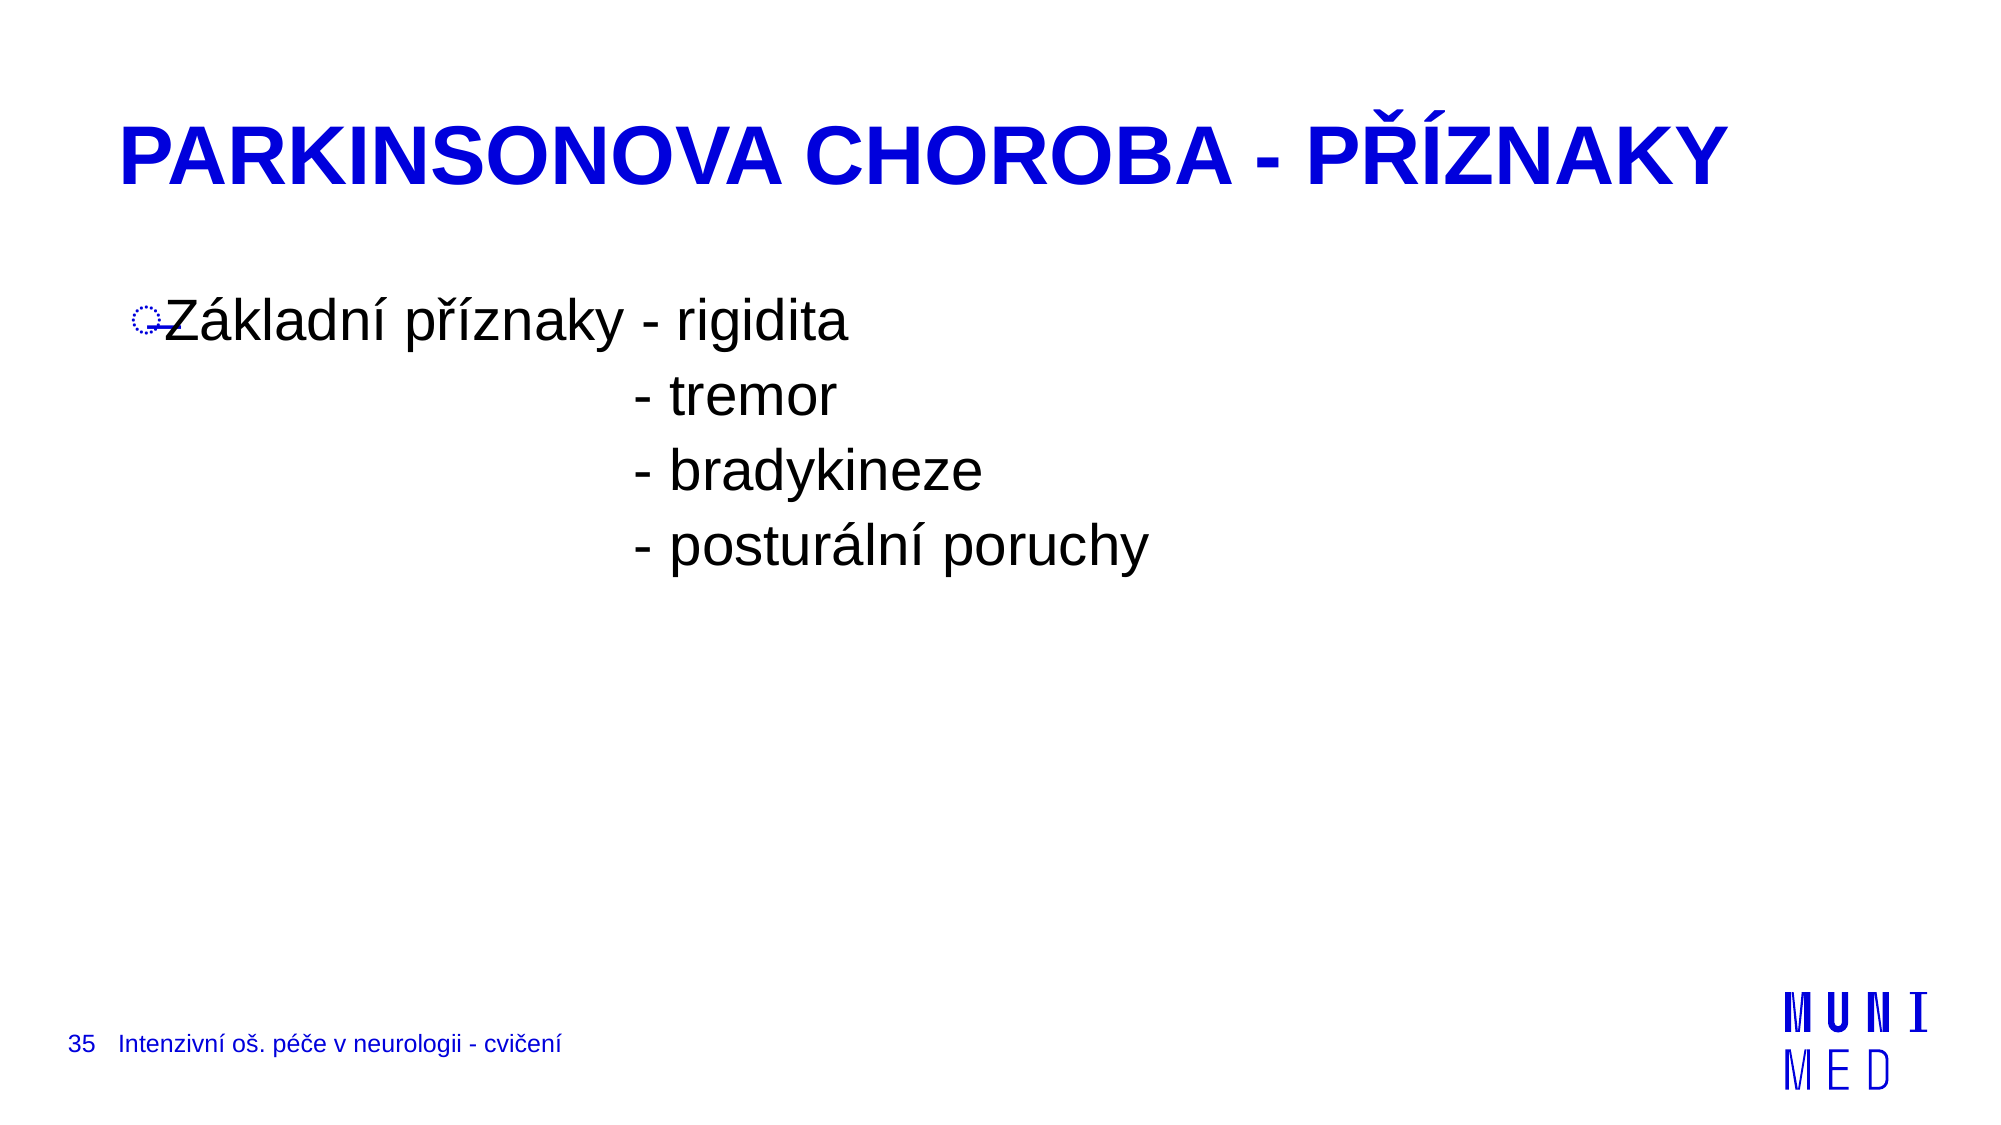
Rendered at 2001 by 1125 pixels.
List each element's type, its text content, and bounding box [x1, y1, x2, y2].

slide_number 35 [67, 1021, 110, 1063]
title PARKINSONOVA CHOROBA - PŘÍZNAKY [118, 118, 1883, 193]
list Základní příznaky - rigidita - tremor - bradykineze - posturální poruchy [118, 277, 1883, 957]
footer Intenzivní oš. péče v neurologii - cvičení [118, 1021, 1418, 1063]
